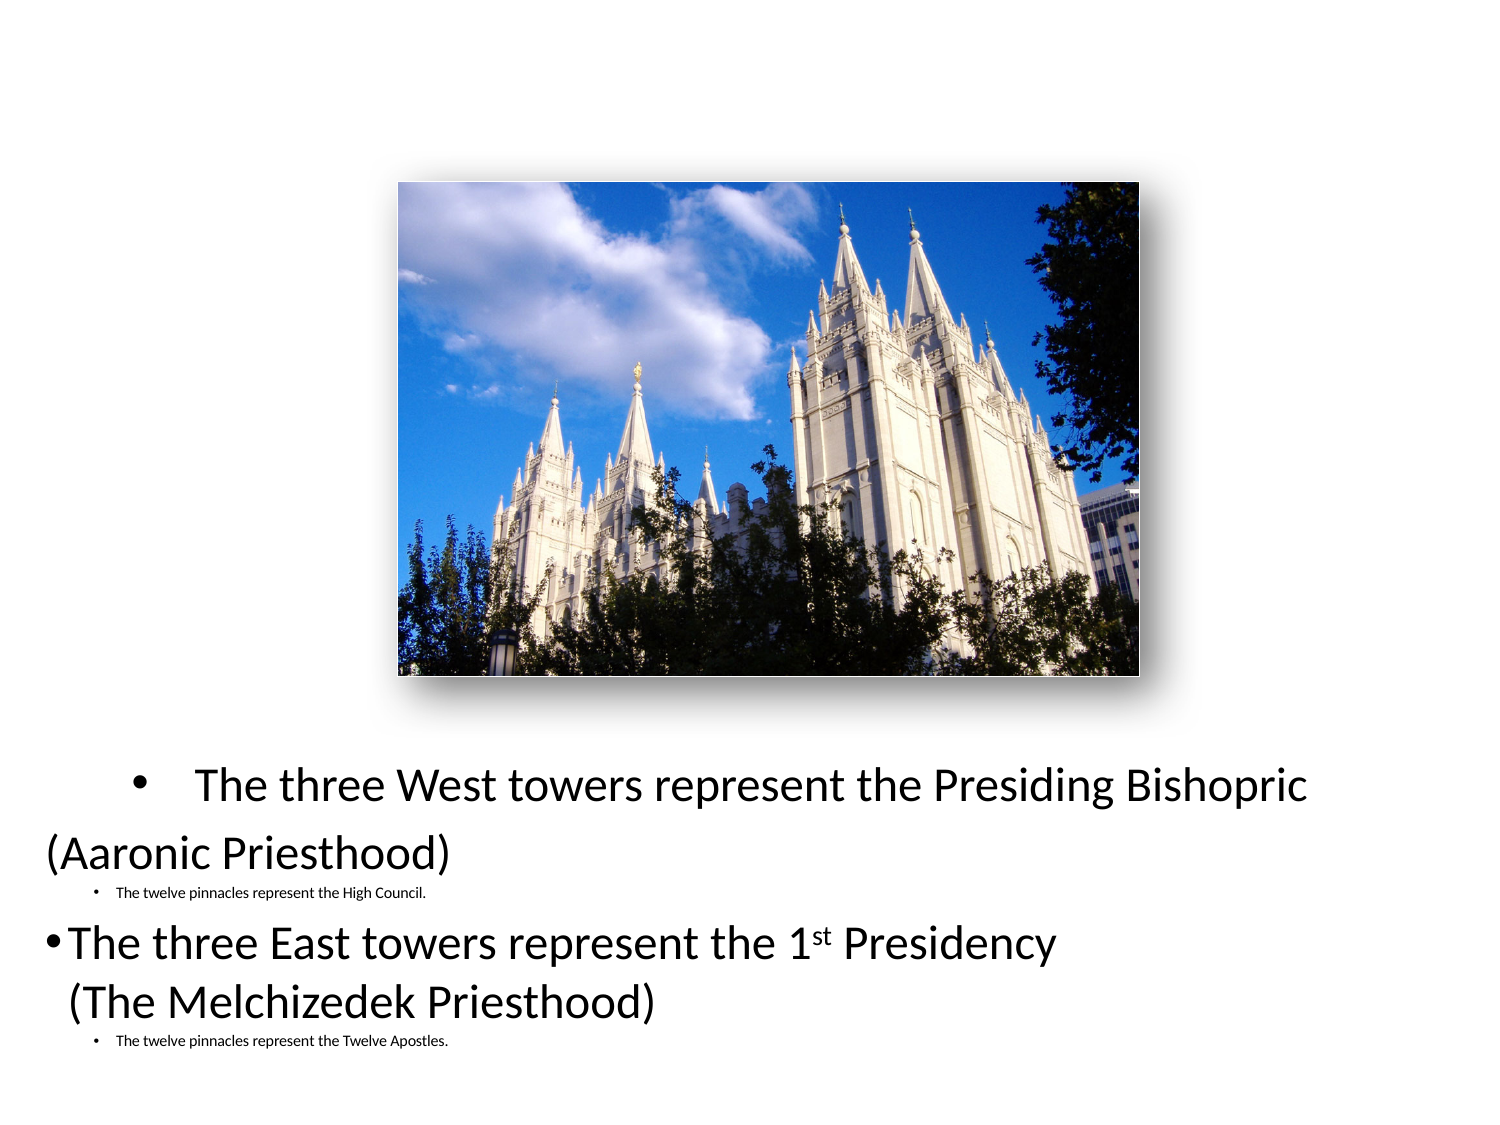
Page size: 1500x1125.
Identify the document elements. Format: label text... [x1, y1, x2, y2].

subtitle The three West towers represent the Presiding Bishopric (Aaronic Priesthood) The twelve pinnacles represent the High Council. The three East towers represent the 1st Presidency (The Melchizedek Priesthood) The twelve pinnacles represent the Twelve Apostles. [30, 745, 1450, 1063]
picture [396, 180, 1141, 677]
